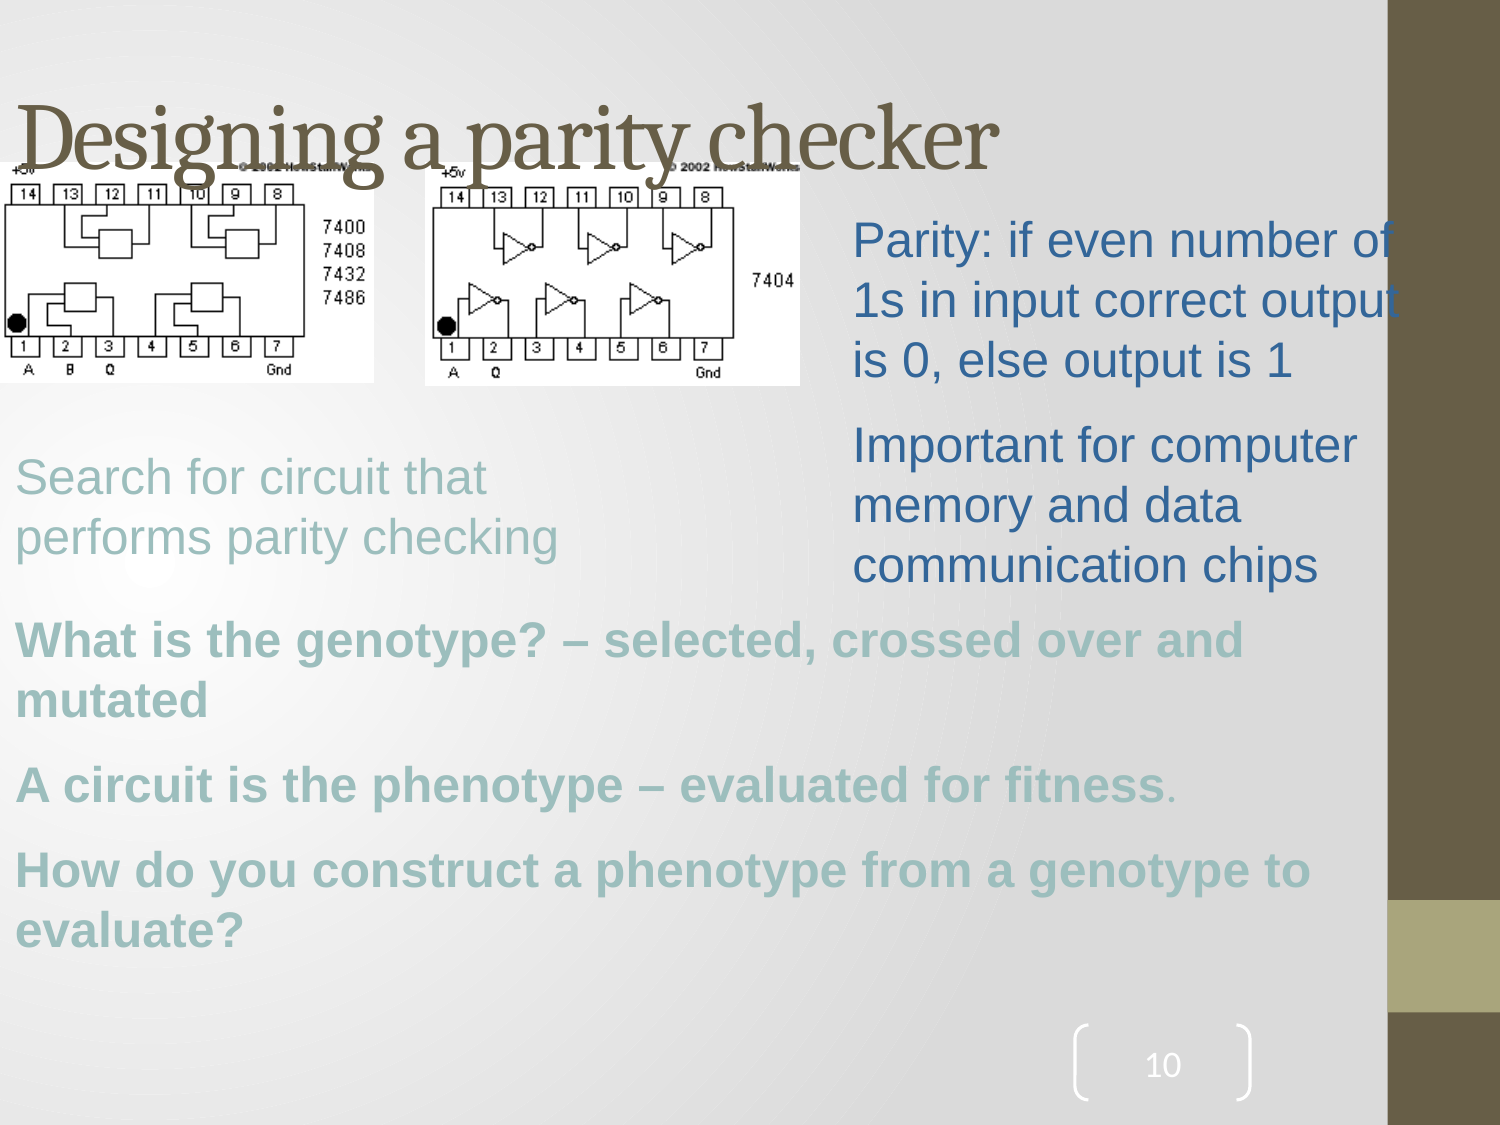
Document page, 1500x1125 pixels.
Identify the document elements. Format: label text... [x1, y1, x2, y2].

text_box Parity: if even number of 1s in input correct output is 0, else output is 1 Important for computer memory and data communication chips [837, 200, 1463, 600]
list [424, 161, 801, 387]
text_box What is the genotype? – selected, crossed over and mutated A circuit is the phenotype – evaluated for fitness. How do you construct a phenotype from a genotype to evaluate? [0, 599, 1413, 965]
text_box Search for circuit that performs parity checking [0, 437, 625, 573]
title Designing a parity checker [0, 62, 1413, 200]
slide_number 10 [1073, 1023, 1252, 1102]
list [0, 161, 374, 384]
